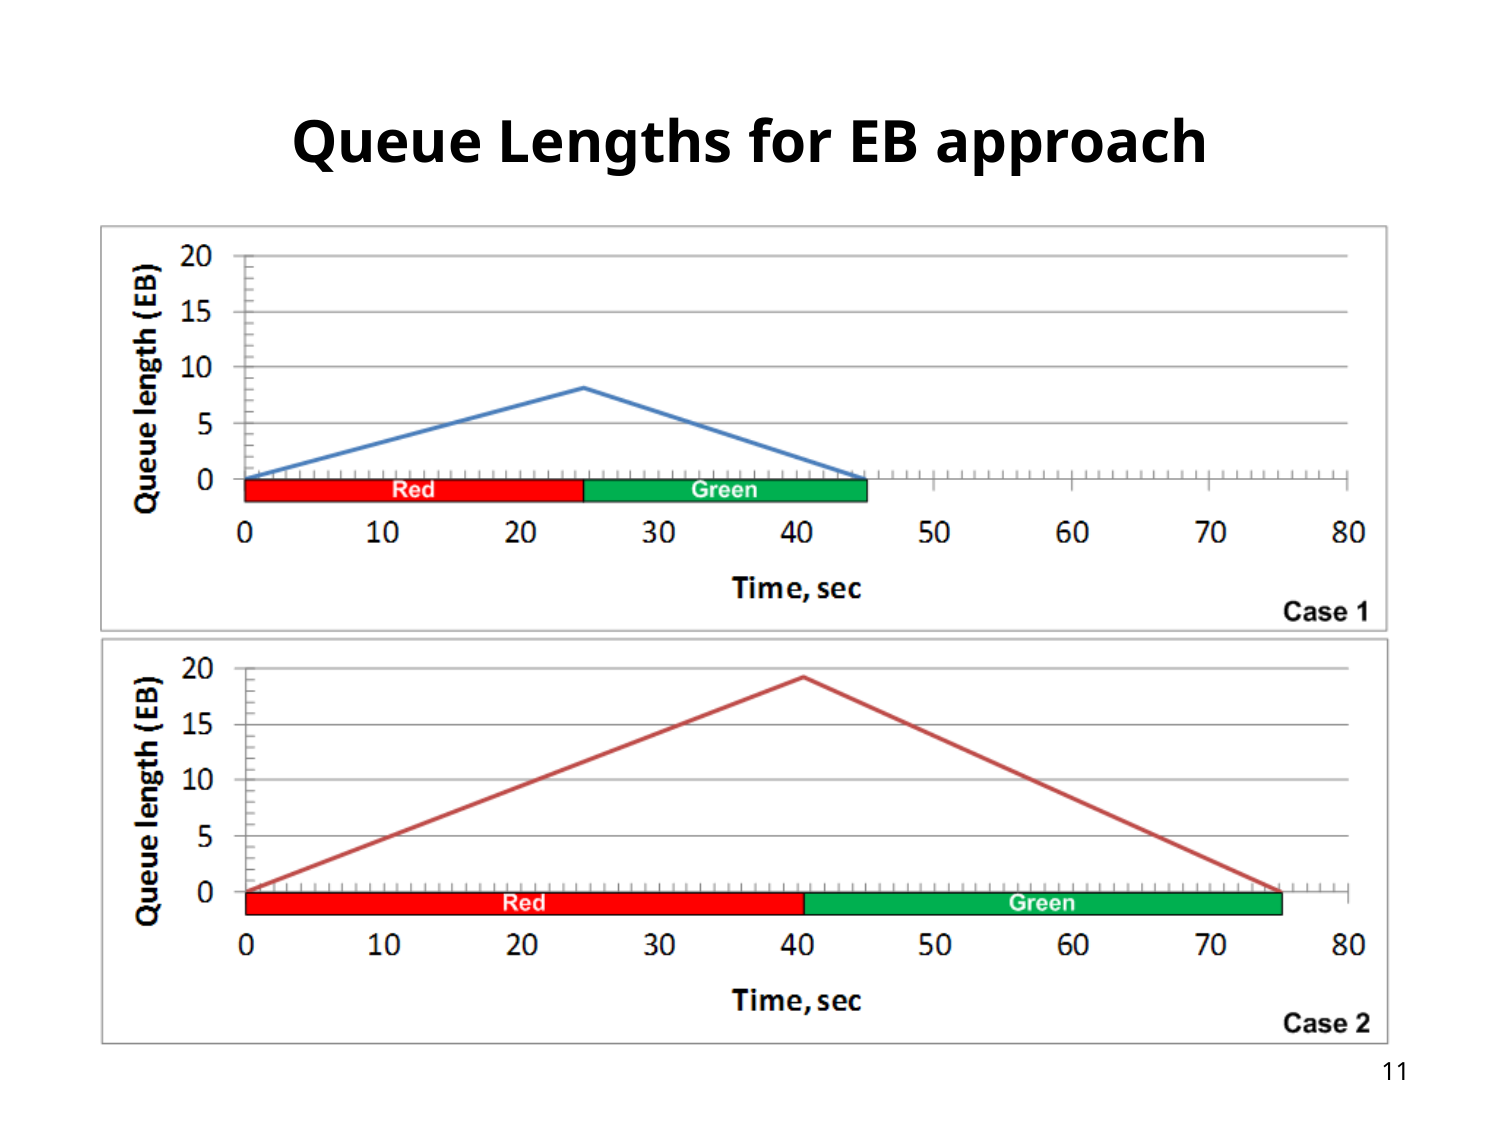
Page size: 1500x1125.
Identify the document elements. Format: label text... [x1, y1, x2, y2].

title Queue Lengths for EB approach [75, 45, 1425, 233]
picture [99, 224, 1391, 1047]
slide_number 11 [1074, 1042, 1425, 1103]
